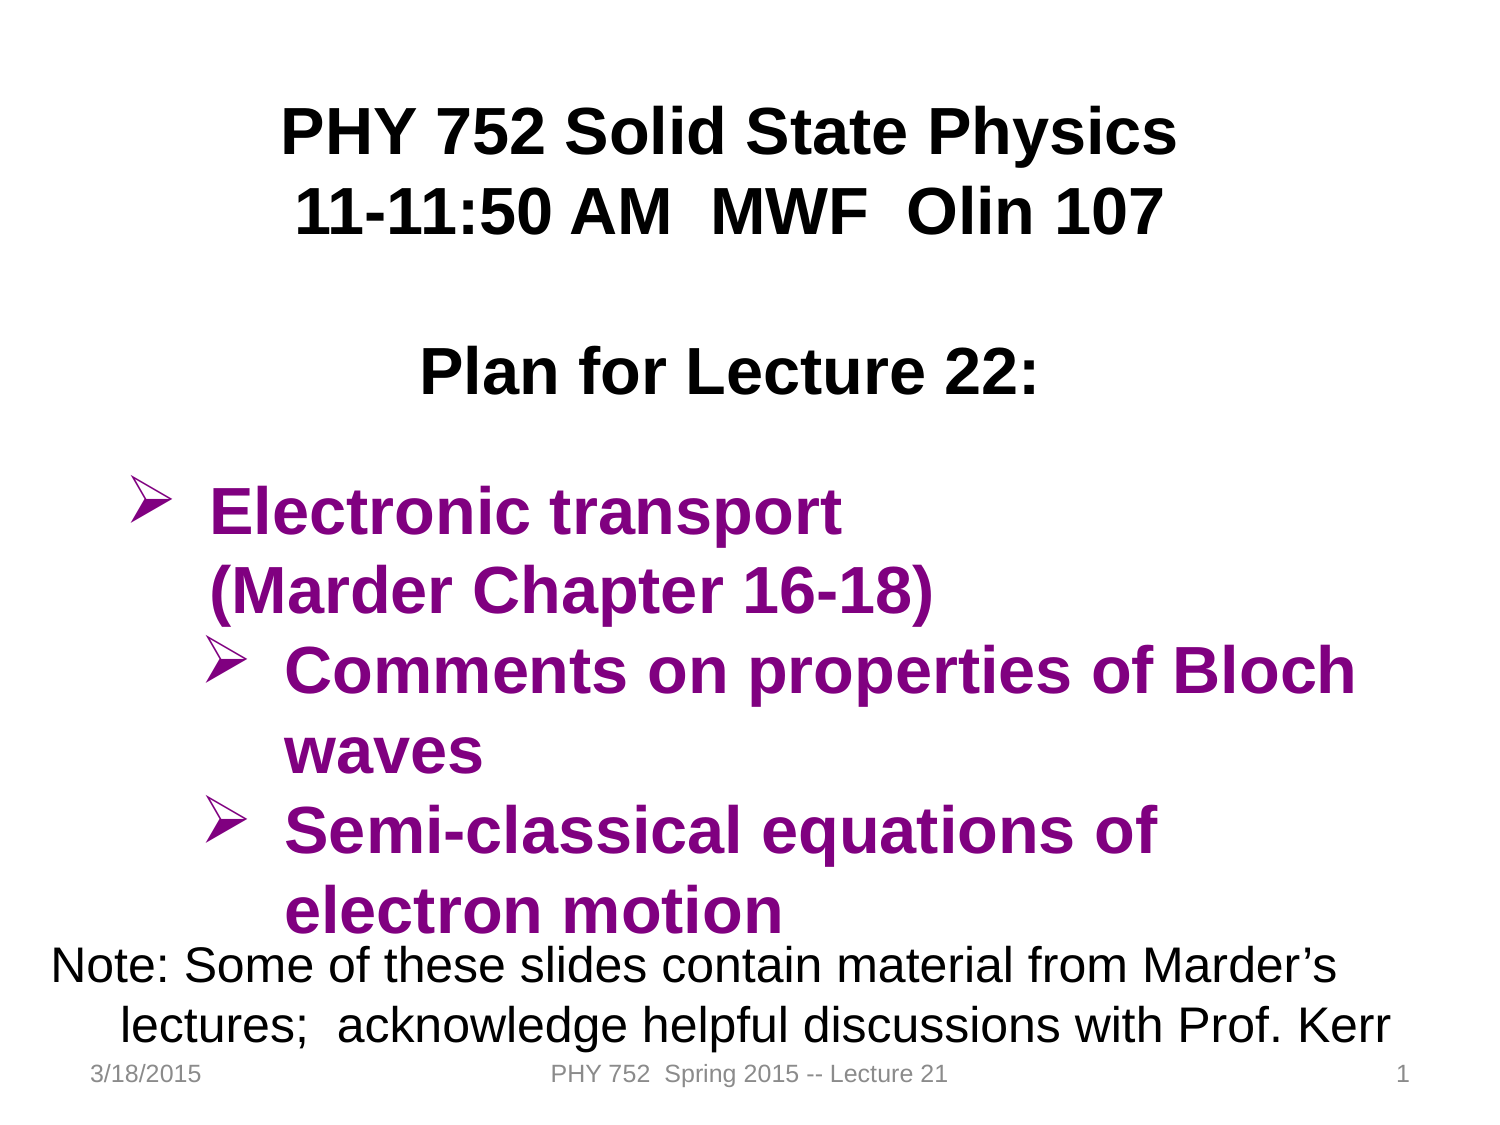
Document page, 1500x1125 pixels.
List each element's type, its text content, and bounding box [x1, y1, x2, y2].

text_box PHY 752 Solid State Physics 11-11:50 AM MWF Olin 107 Plan for Lecture 22: Electronic transport (Marder Chapter 16-18) Comments on properties of Bloch waves Semi-classical equations of electron motion [35, 80, 1425, 924]
text_box Note: Some of these slides contain material from Marder’s lectures; acknowledge helpful discussions with Prof. Kerr [35, 924, 1485, 1060]
footer PHY 752 Spring 2015 -- Lecture 21 [512, 1060, 988, 1103]
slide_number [75, 1060, 425, 1103]
slide_number 1 [1074, 1060, 1425, 1103]
